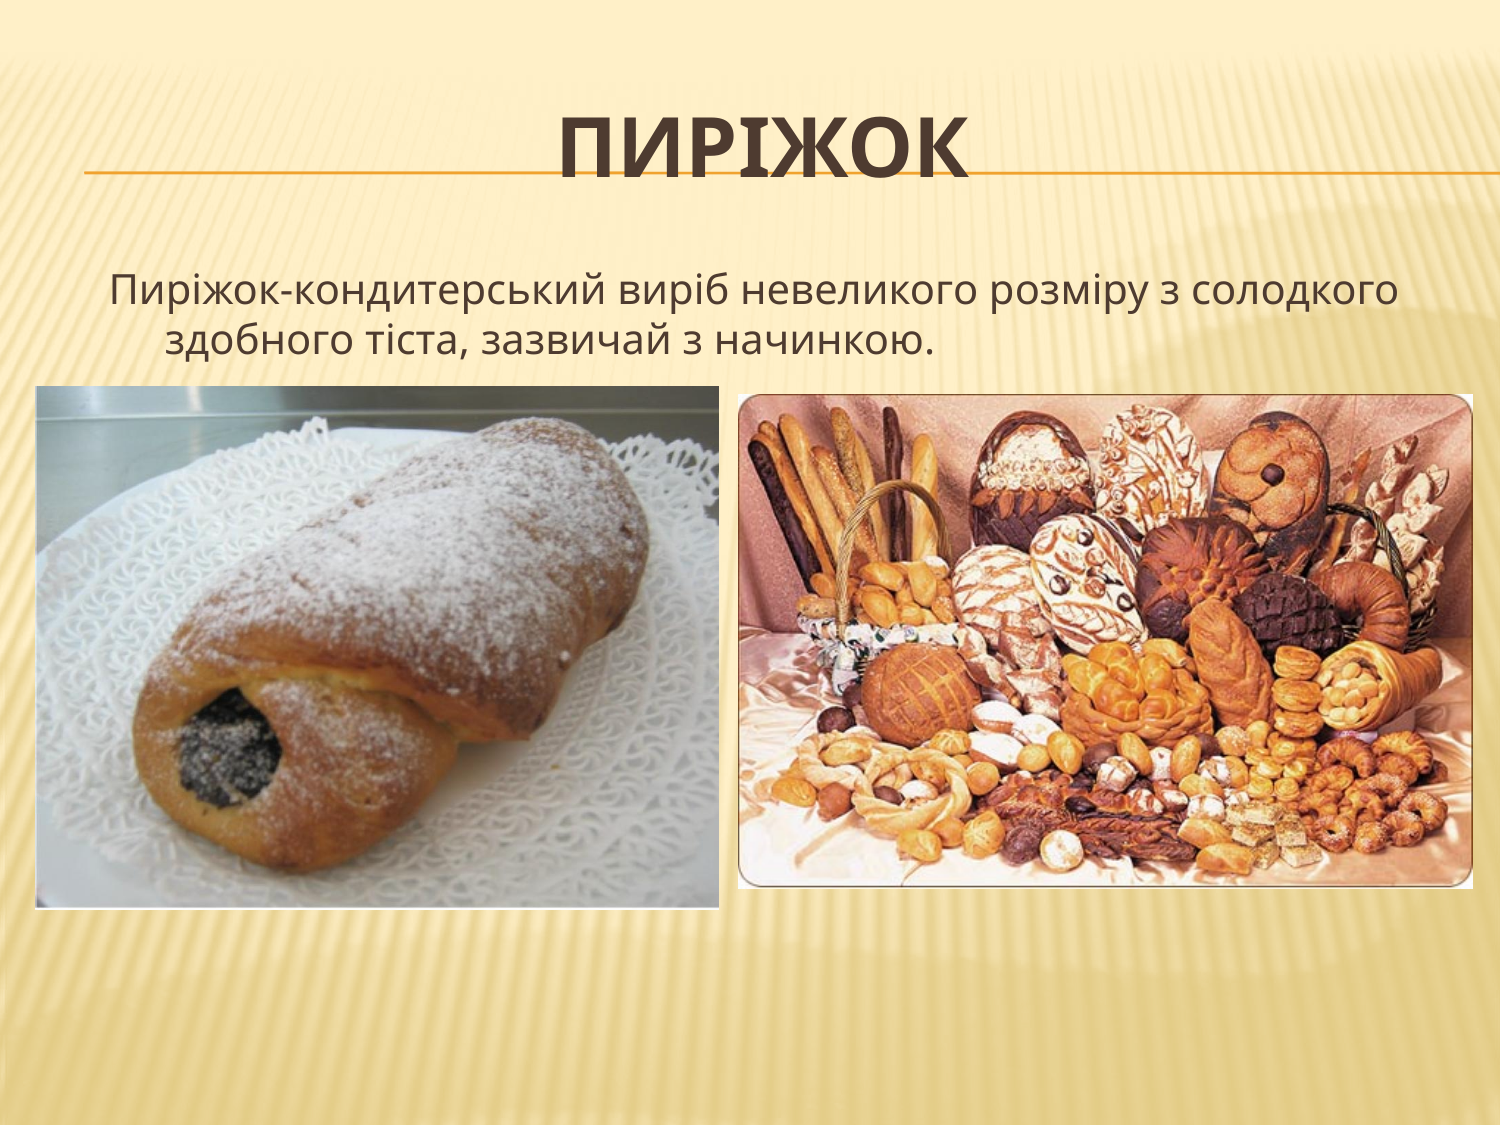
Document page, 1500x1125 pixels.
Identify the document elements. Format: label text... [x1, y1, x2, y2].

picture [737, 394, 1473, 889]
list Пиріжок-кондитерський виріб невеликого розміру з солодкого здобного тіста, зазвичай з начинкою. [93, 254, 1475, 398]
title пиріжок [50, 75, 1475, 213]
picture [34, 386, 720, 911]
